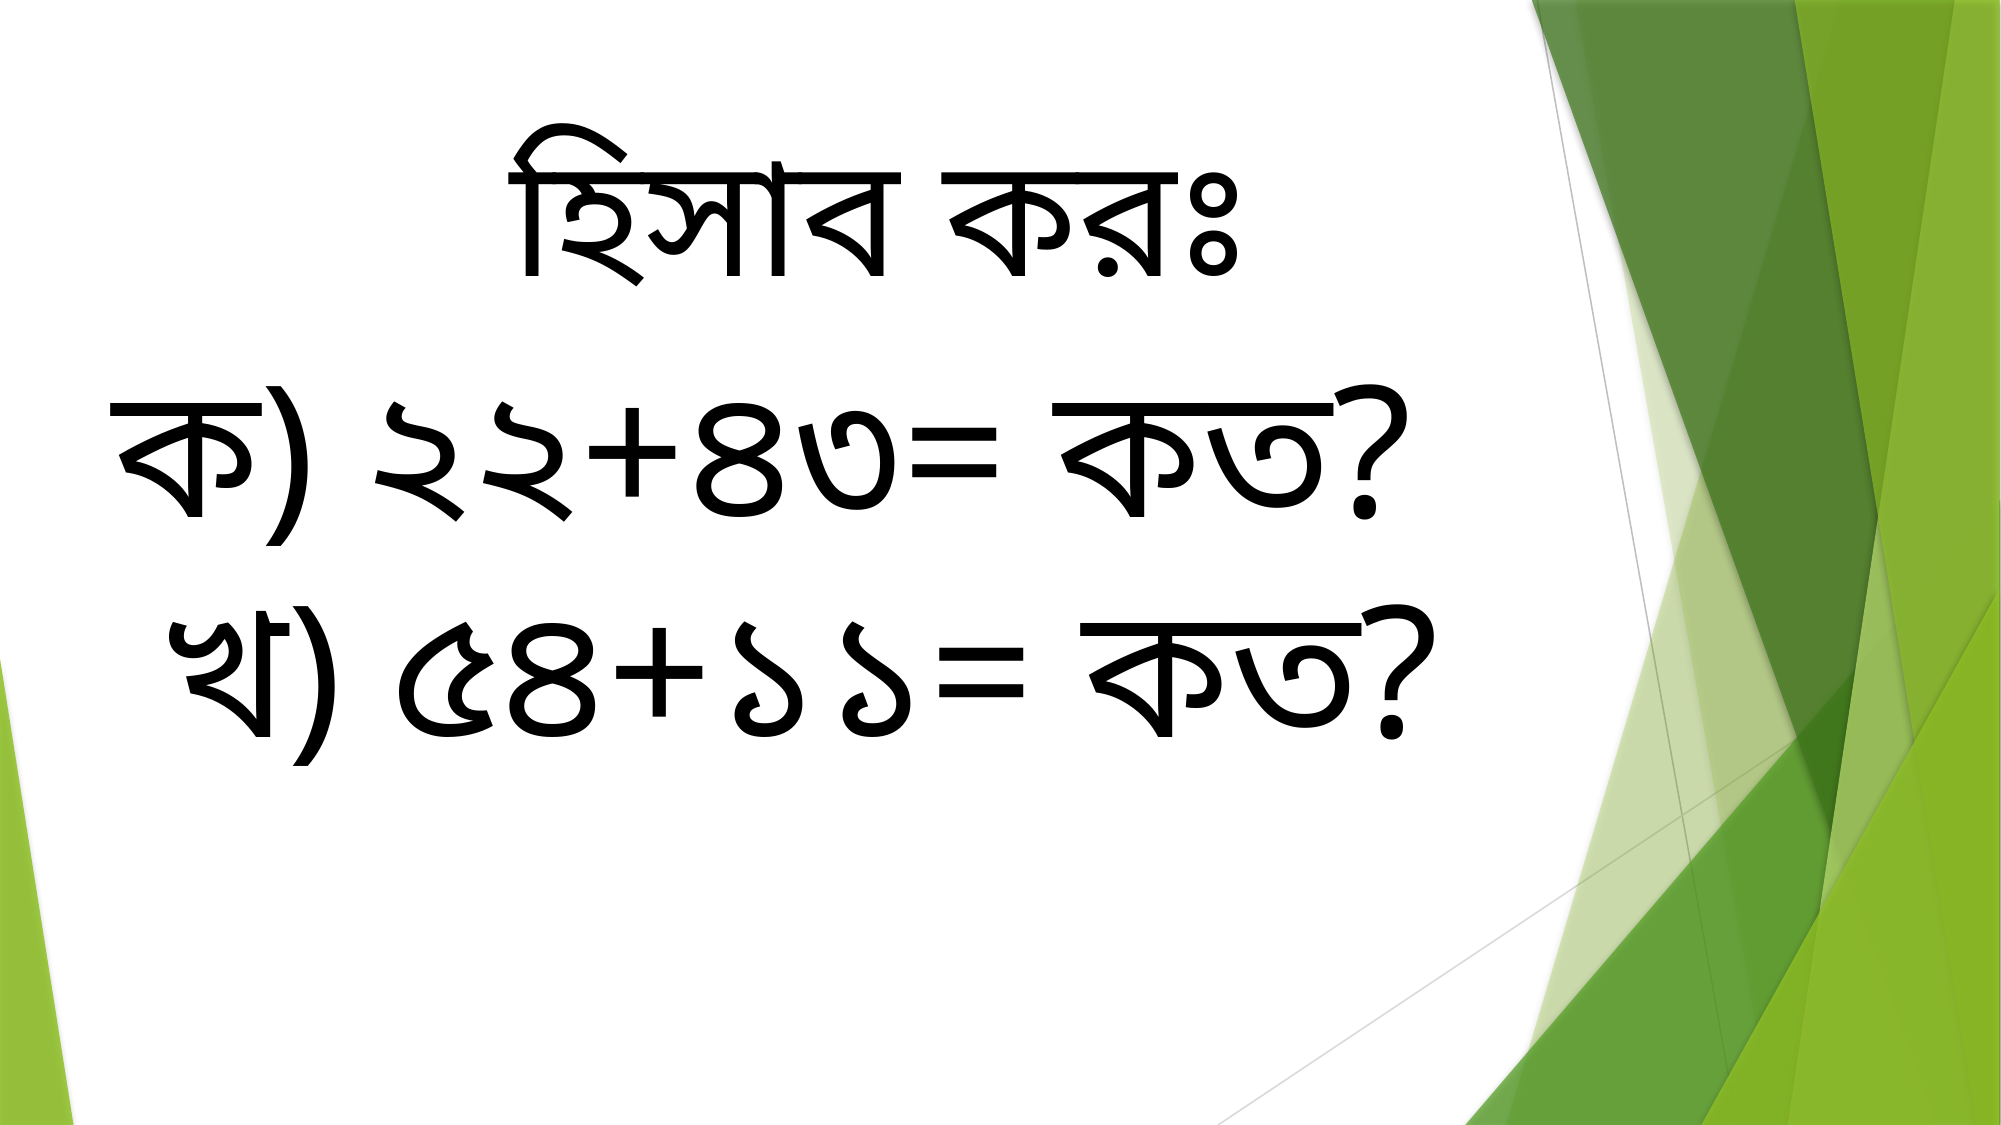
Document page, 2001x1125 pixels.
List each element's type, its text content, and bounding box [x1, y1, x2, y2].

text_box হিসাব করঃ [185, 102, 1575, 317]
text_box ক) ২২+৪৩= কত? খ) ৫৪+১১= কত? [97, 327, 1894, 782]
